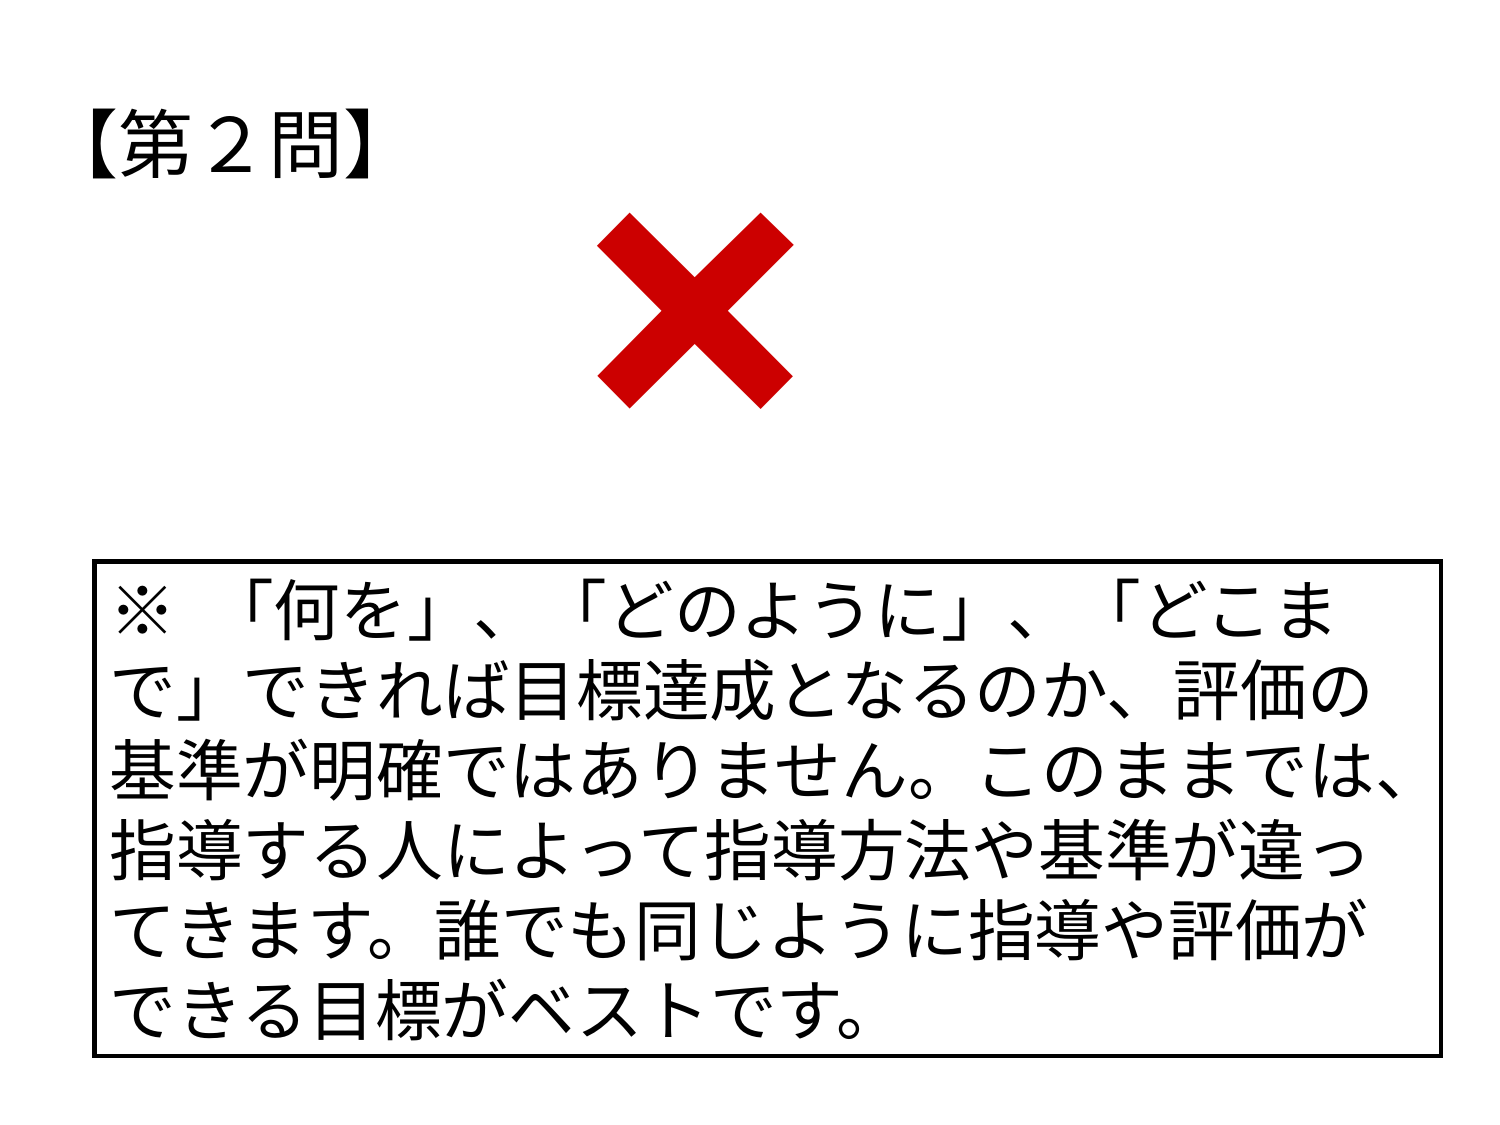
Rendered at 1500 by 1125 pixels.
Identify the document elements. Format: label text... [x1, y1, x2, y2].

list × [288, 17, 1248, 561]
text_box 【第２問】 [29, 90, 434, 195]
text_box ※ 「何を」、「どのように」、「どこまで」できれば目標達成となるのか、評価の基準が明確ではありません。このままでは、指導する人によって指導方法や基準が違ってきます。誰でも同じように指導や評価ができる目標がベストです。 [94, 561, 1442, 1056]
